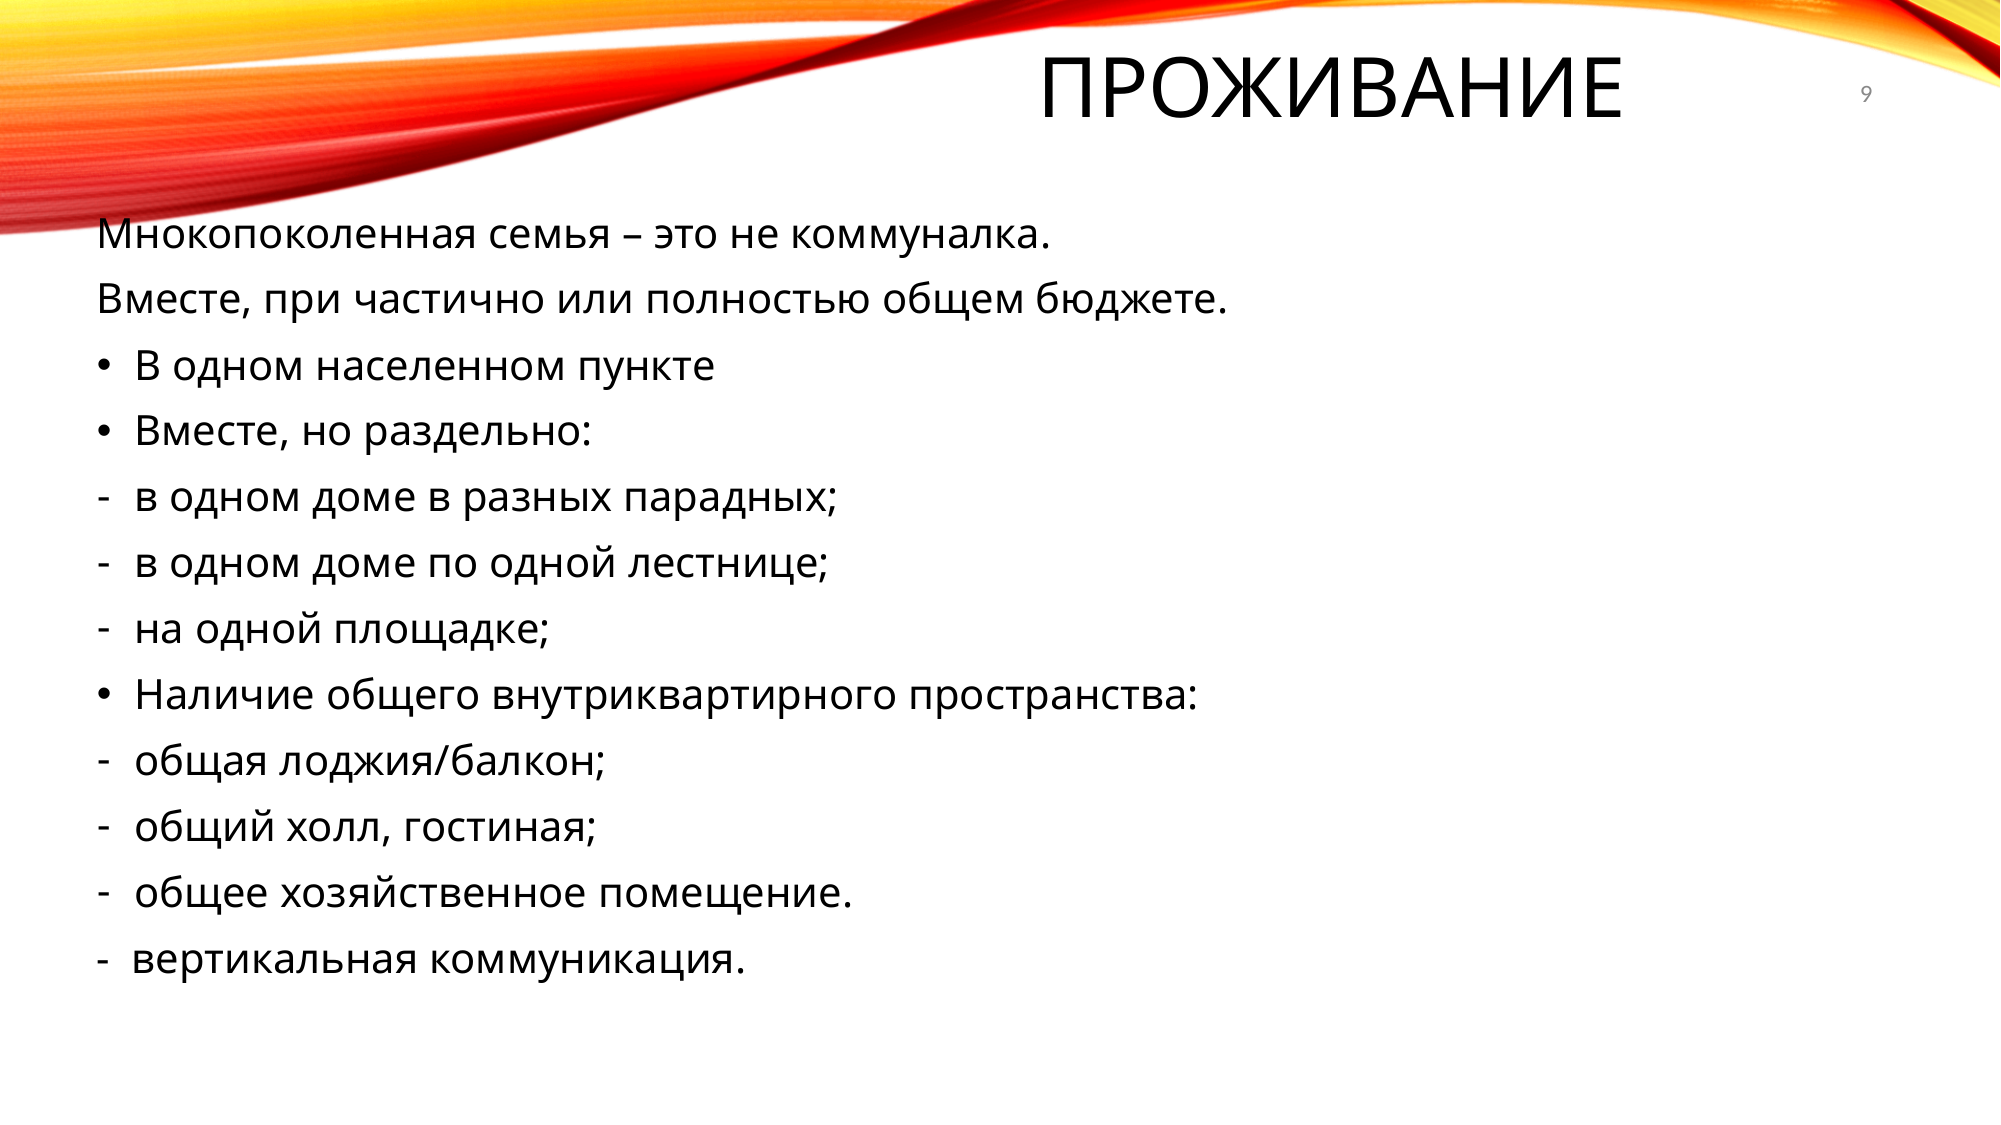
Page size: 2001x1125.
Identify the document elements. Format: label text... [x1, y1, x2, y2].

list Мнокопоколенная семья – это не коммуналка. Вместе, при частично или полностью общем бюджете. В одном населенном пункте Вместе, но раздельно: в одном доме в разных парадных; в одном доме по одной лестнице; на одной площадке; Наличие общего внутриквартирного пространства: общая лоджия/балкон; общий холл, гостиная; общее хозяйственное помещение. - вертикальная коммуникация. [81, 204, 1857, 1070]
picture [0, 0, 2000, 237]
title Проживание [250, 0, 1664, 197]
slide_number 9 [1437, 62, 1888, 123]
